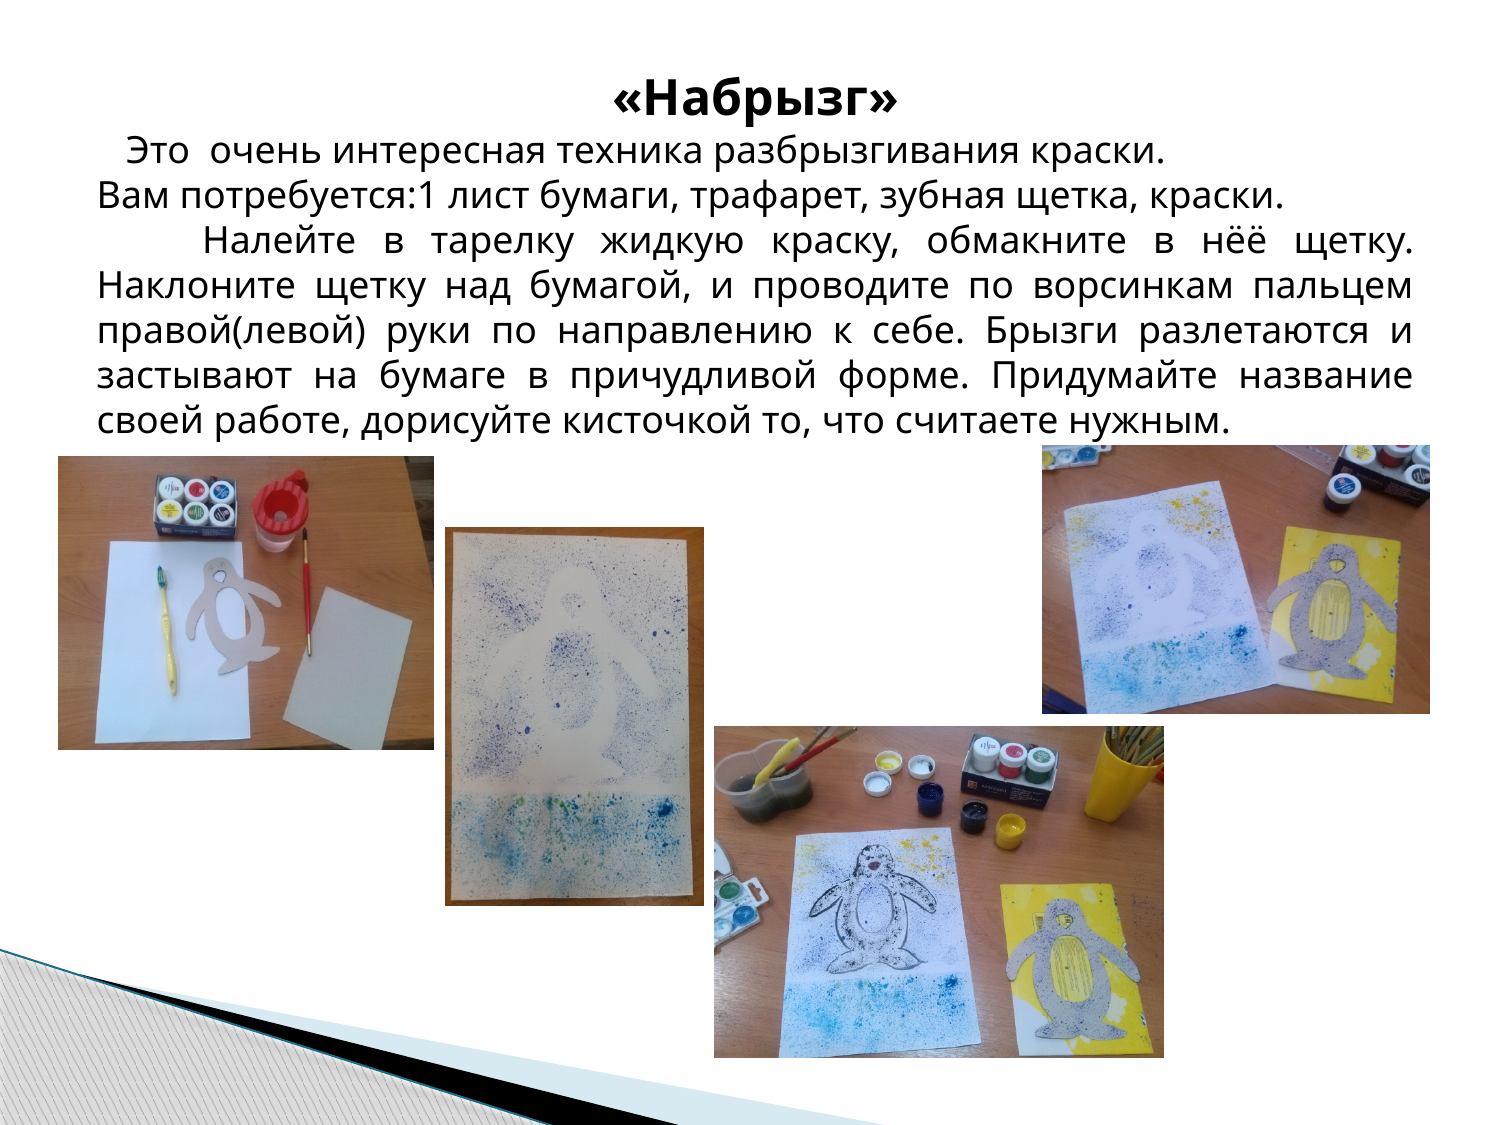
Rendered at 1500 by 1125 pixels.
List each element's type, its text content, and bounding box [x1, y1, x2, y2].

text_box «Набрызг» Это очень интересная техника разбрызгивания краски. Вам потребуется:1 лист бумаги, трафарет, зубная щетка, краски. Налейте в тарелку жидкую краску, обмакните в нёё щетку. Наклоните щетку над бумагой, и проводите по ворсинкам пальцем правой(левой) руки по направлению к себе. Брызги разлетаются и застывают на бумаге в причудливой форме. Придумайте название своей работе, дорисуйте кисточкой то, что считаете нужным. [81, 58, 1430, 494]
picture [58, 456, 434, 751]
picture [1042, 445, 1430, 715]
picture [714, 726, 1164, 1058]
picture [445, 527, 704, 907]
